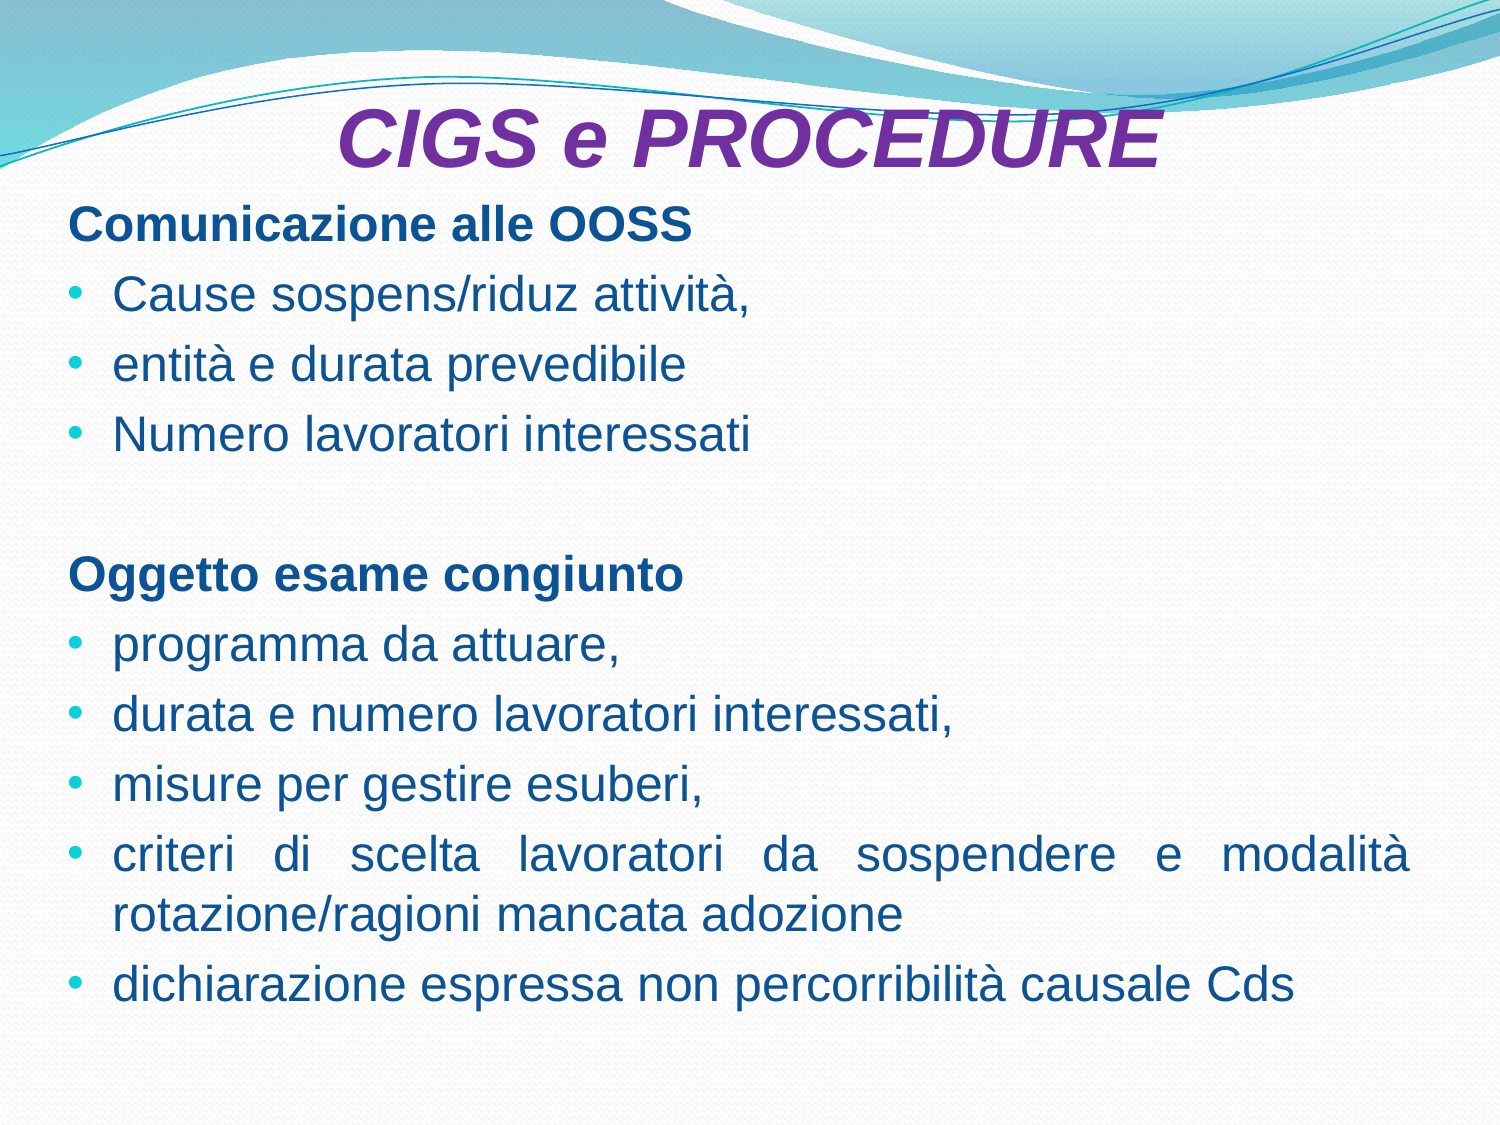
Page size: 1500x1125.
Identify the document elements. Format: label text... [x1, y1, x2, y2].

title CIGS e PROCEDURE [75, 78, 1425, 184]
list Comunicazione alle OOSS Cause sospens/riduz attività, entità e durata prevedibile Numero lavoratori interessati Oggetto esame congiunto programma da attuare, durata e numero lavoratori interessati, misure per gestire esuberi, criteri di scelta lavoratori da sospendere e modalità rotazione/ragioni mancata adozione dichiarazione espressa non percorribilità causale Cds [53, 184, 1425, 1035]
